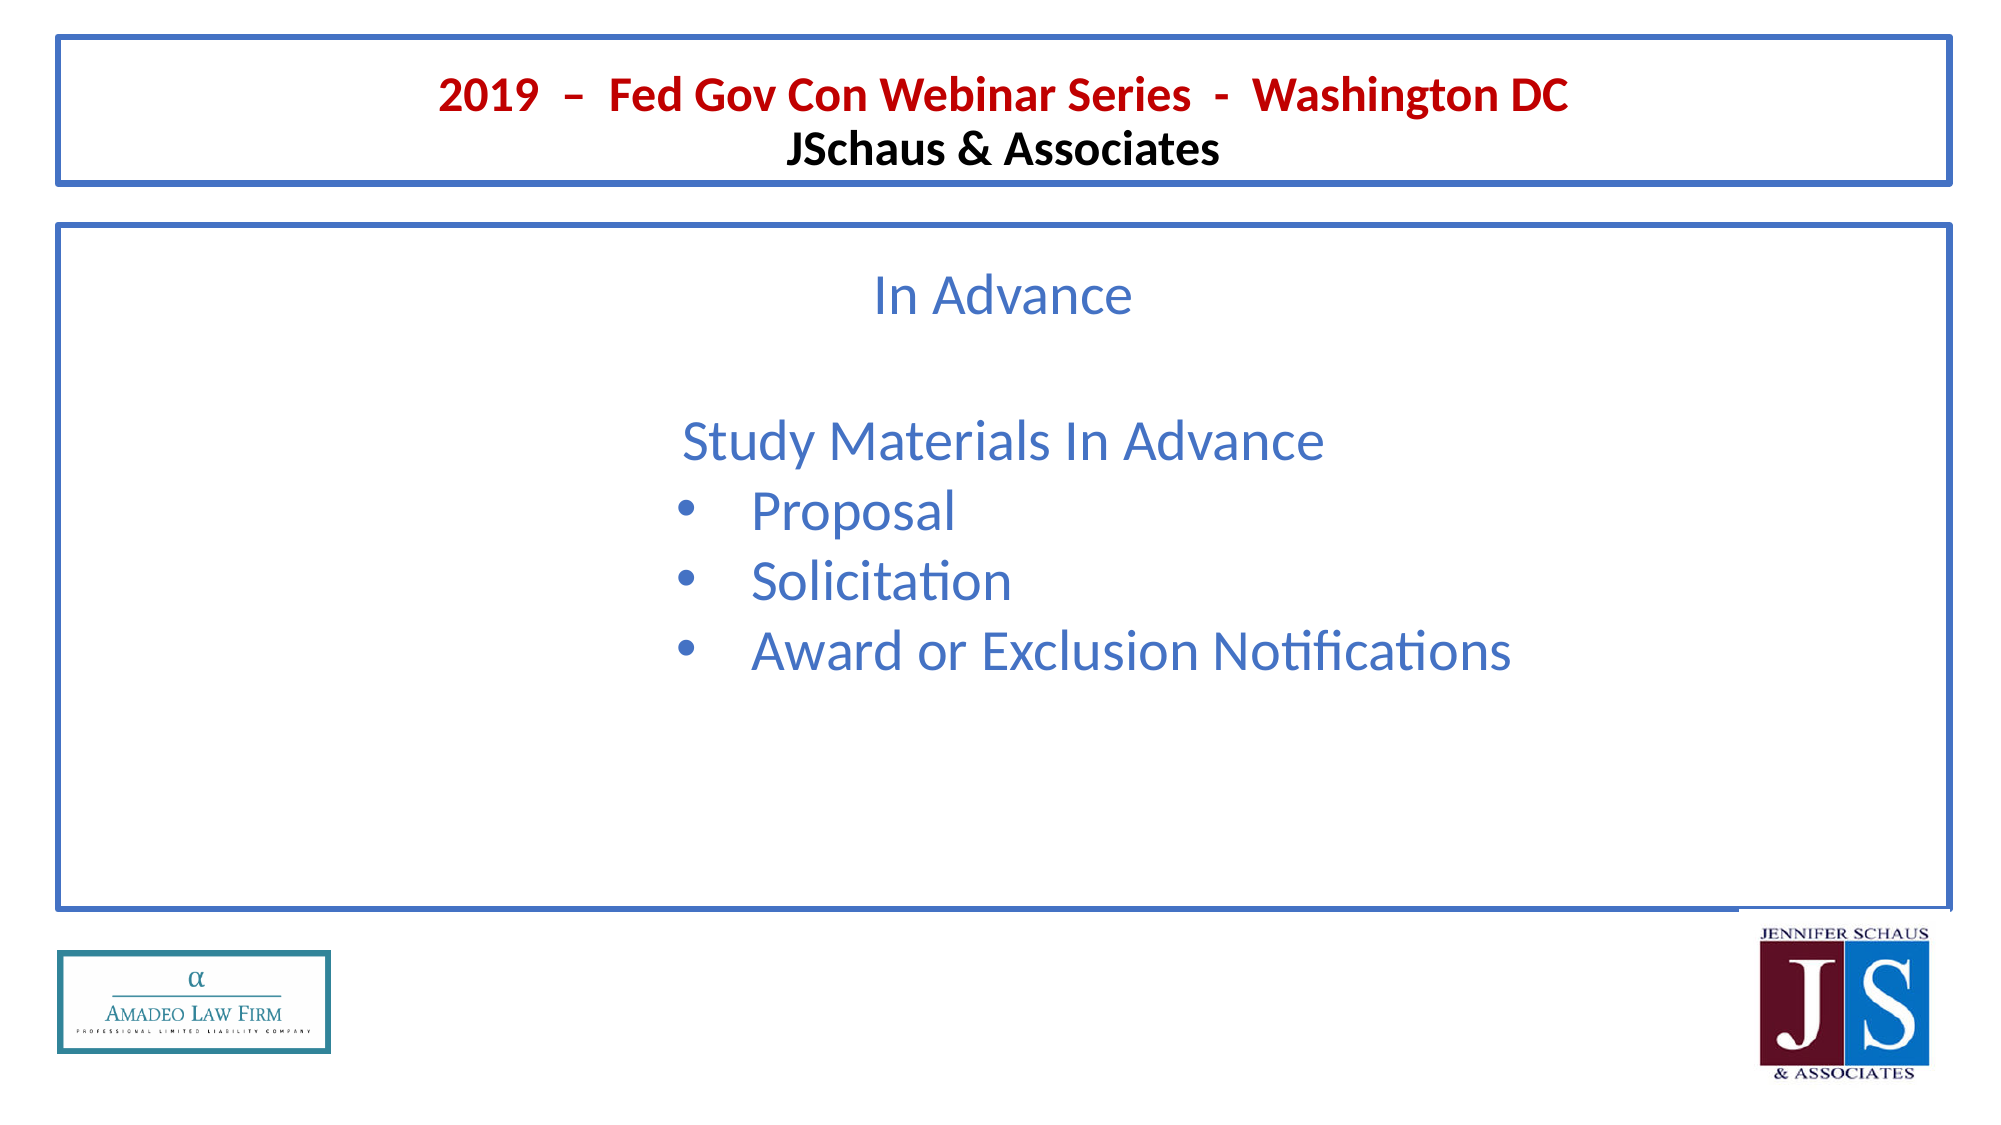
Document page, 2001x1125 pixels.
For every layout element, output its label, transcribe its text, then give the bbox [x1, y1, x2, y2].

picture [1739, 909, 1950, 1097]
picture [57, 950, 331, 1054]
title [57, 224, 1950, 249]
text_box In Advance [57, 249, 1950, 334]
text_box 2019 – Fed Gov Con Webinar Series - Washington DC JSchaus & Associates [57, 36, 1950, 184]
text_box Study Materials In Advance Proposal Solicitation Award or Exclusion Notifications [61, 324, 1946, 760]
title [57, 334, 1950, 910]
